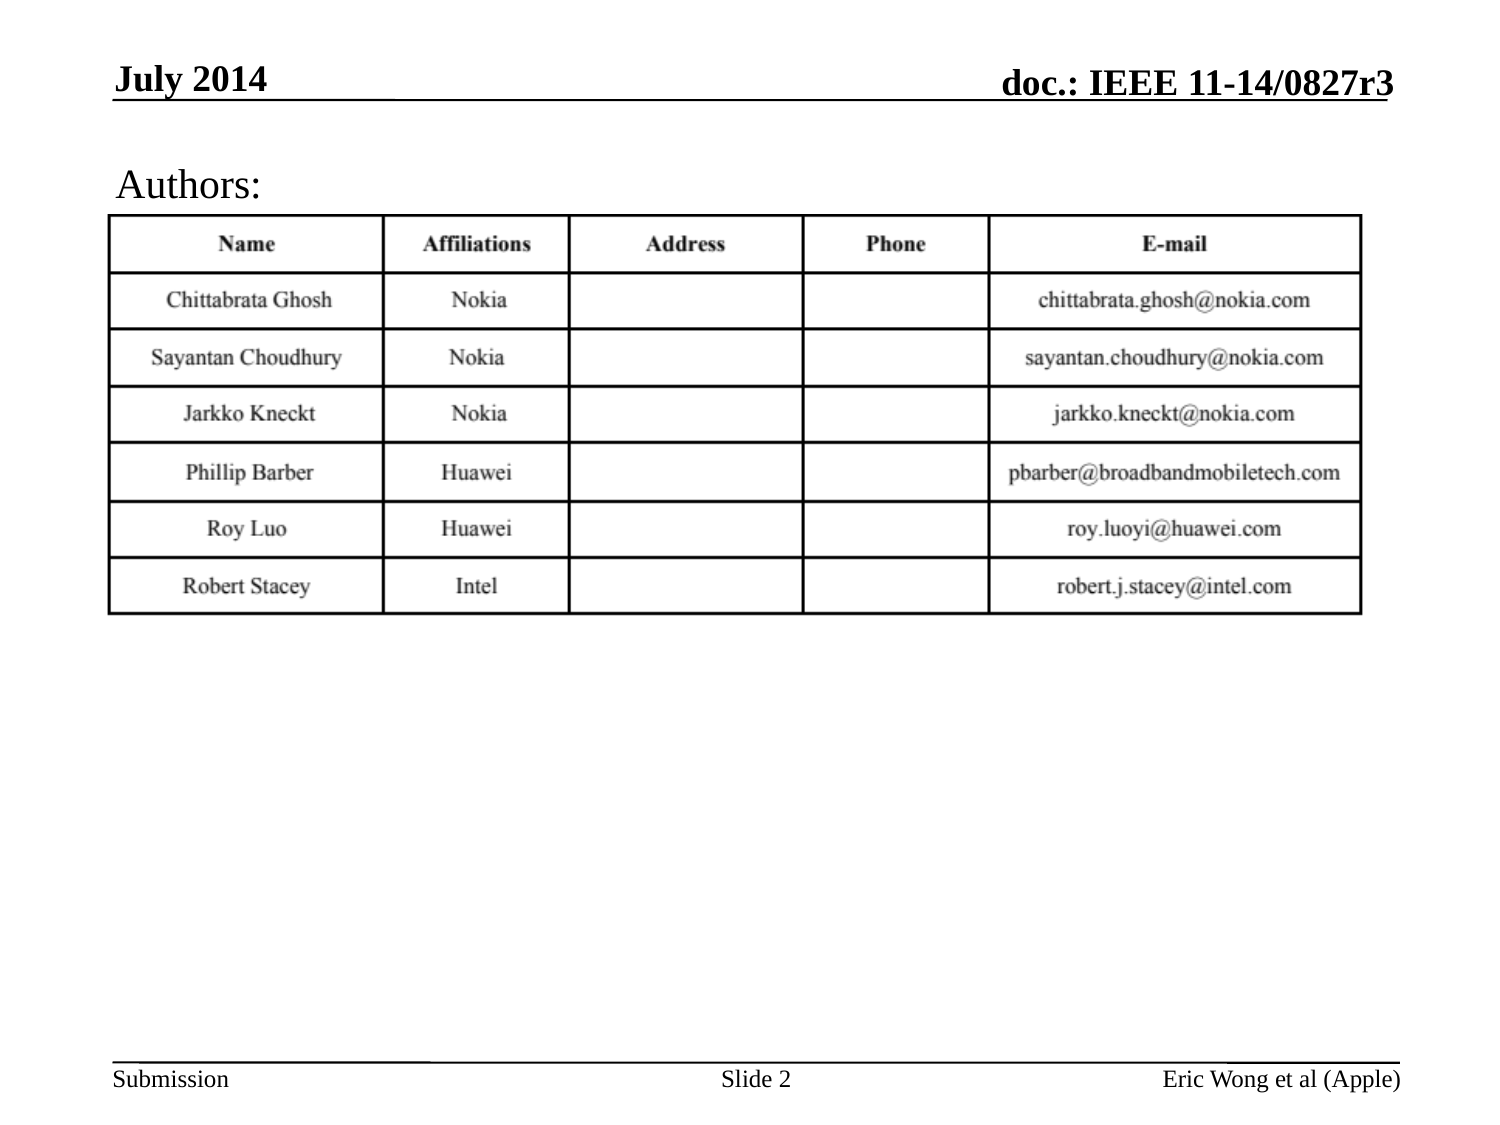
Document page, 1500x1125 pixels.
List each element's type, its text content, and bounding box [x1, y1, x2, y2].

text_box Authors: [100, 148, 338, 212]
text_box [94, 214, 1499, 660]
footer Eric Wong et al (Apple) [902, 1061, 1402, 1093]
slide_number Slide 2 [712, 1061, 800, 1123]
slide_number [114, 54, 493, 100]
